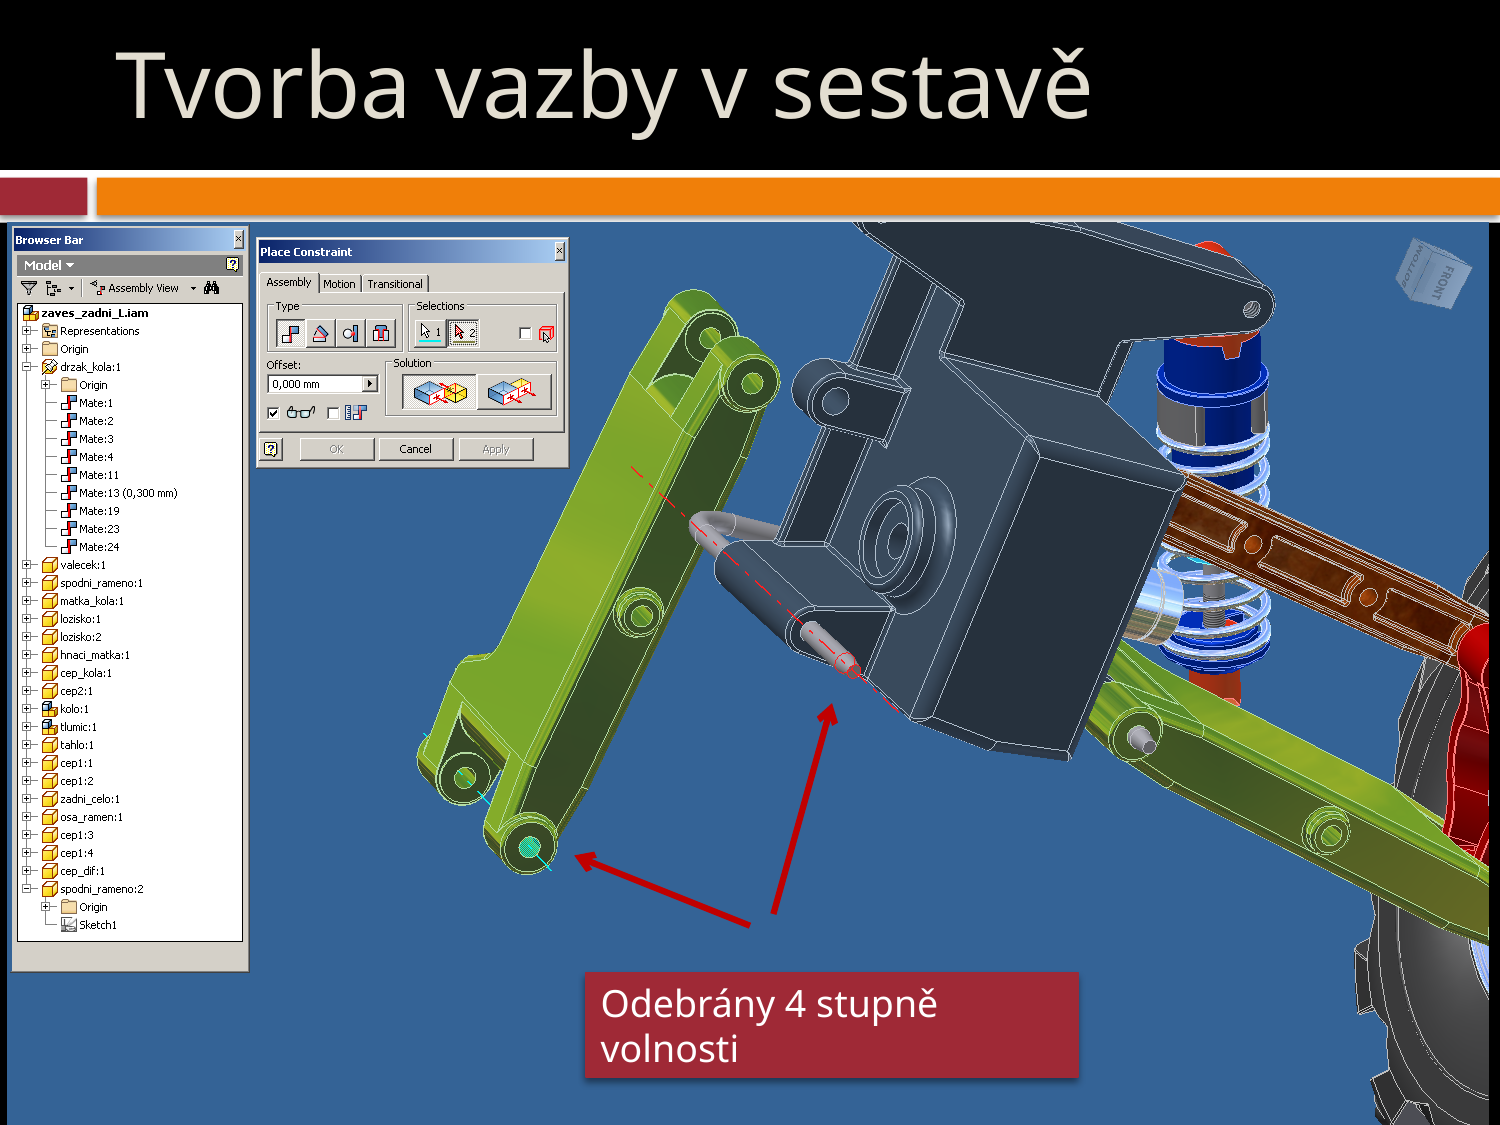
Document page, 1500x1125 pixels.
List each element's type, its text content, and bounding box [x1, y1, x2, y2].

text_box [573, 855, 751, 927]
picture [7, 222, 1489, 1125]
title Tvorba vazby v sestavě [100, 11, 1438, 153]
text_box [696, 778, 909, 839]
